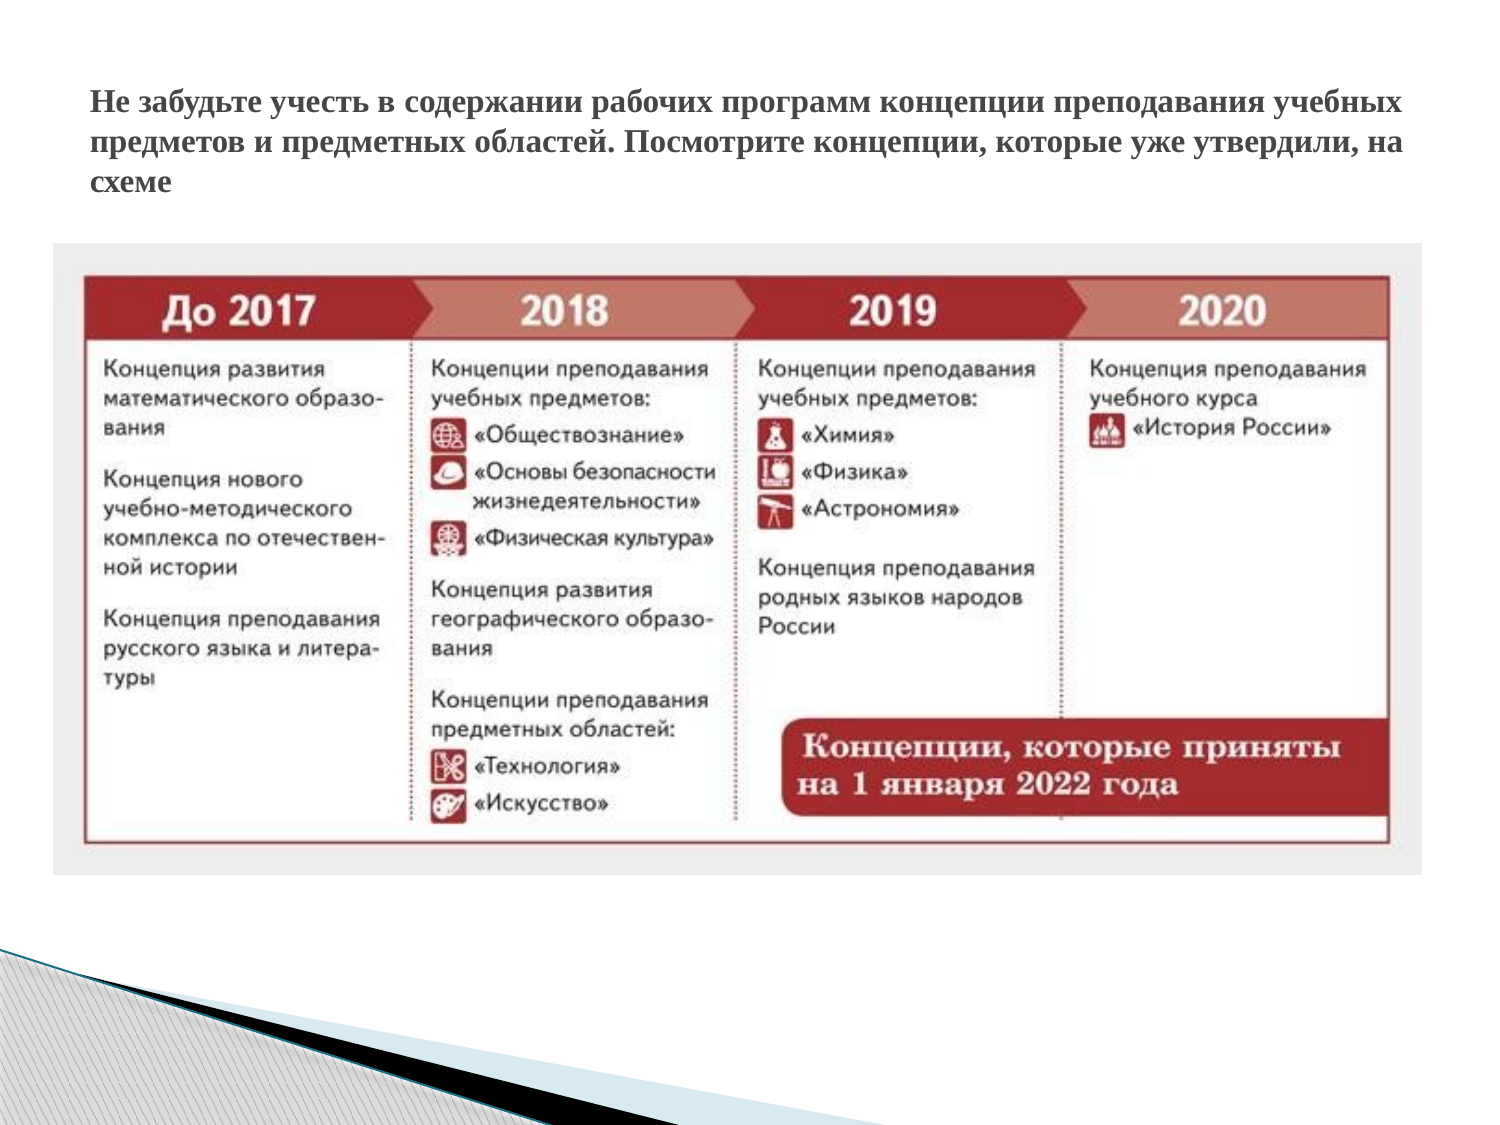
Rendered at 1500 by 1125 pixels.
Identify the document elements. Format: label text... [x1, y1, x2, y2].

title Не забудьте учесть в содержании рабочих программ концепции преподавания учебных предметов и предметных областей. Посмотрите концепции, которые уже утвердили, на схеме [75, 45, 1425, 233]
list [52, 243, 1422, 875]
